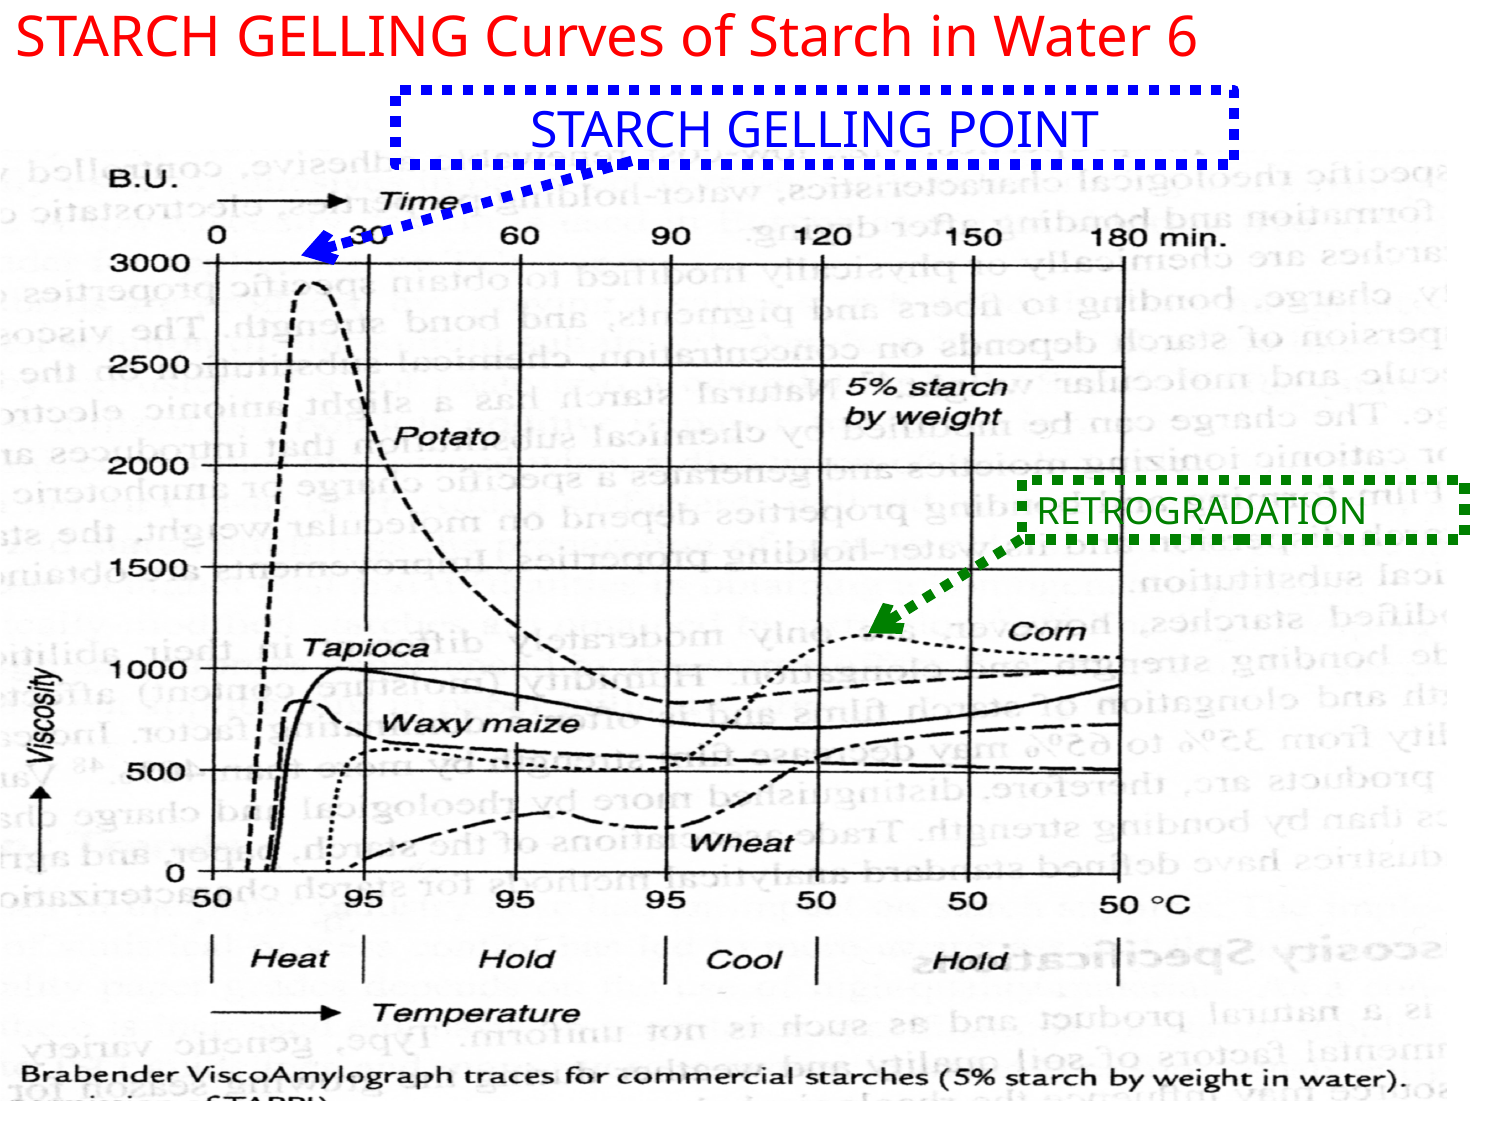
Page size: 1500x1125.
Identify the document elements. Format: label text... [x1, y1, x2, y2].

picture [0, 148, 1448, 1101]
text_box STARCH GELLING POINT [395, 89, 1235, 147]
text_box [867, 538, 1022, 634]
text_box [300, 160, 633, 256]
text_box STARCH GELLING Curves of Starch in Water 6 [0, 0, 1500, 69]
text_box RETROGRADATION [1451, 479, 1465, 540]
